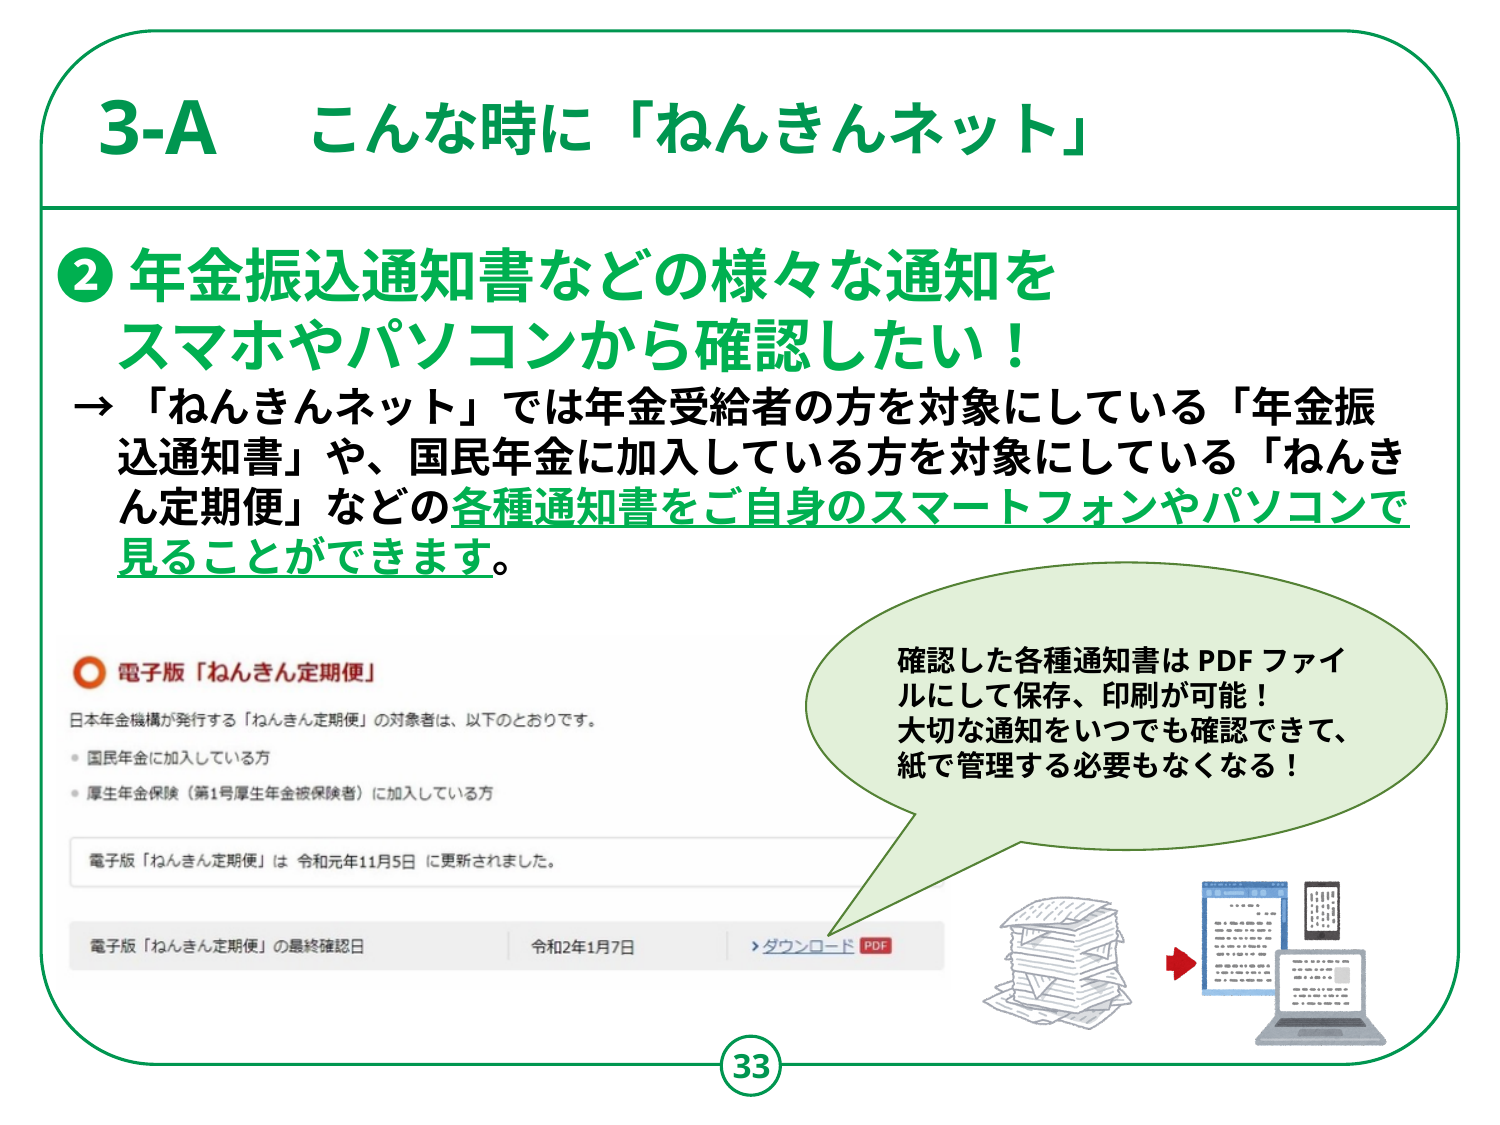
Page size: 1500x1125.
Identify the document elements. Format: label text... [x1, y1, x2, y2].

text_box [806, 562, 1447, 851]
picture [1166, 836, 1391, 1059]
picture [55, 635, 951, 990]
title こんな時に「ねんきんネット」 [289, 0, 1145, 171]
picture [978, 893, 1136, 1035]
text_box 3-A [83, 90, 291, 179]
text_box ❷年金振込通知書などの様々な通知を スマホやパソコンから確認したい！ [41, 231, 1447, 387]
text_box →「ねんきんネット」では年金受給者の方を対象にしている「年金振込通知書」や、国民年金に加入している方を対象にしている「ねんきん定期便」などの各種通知書をご自身のスマートフォンやパソコンで見ることができます。 [58, 372, 1433, 588]
